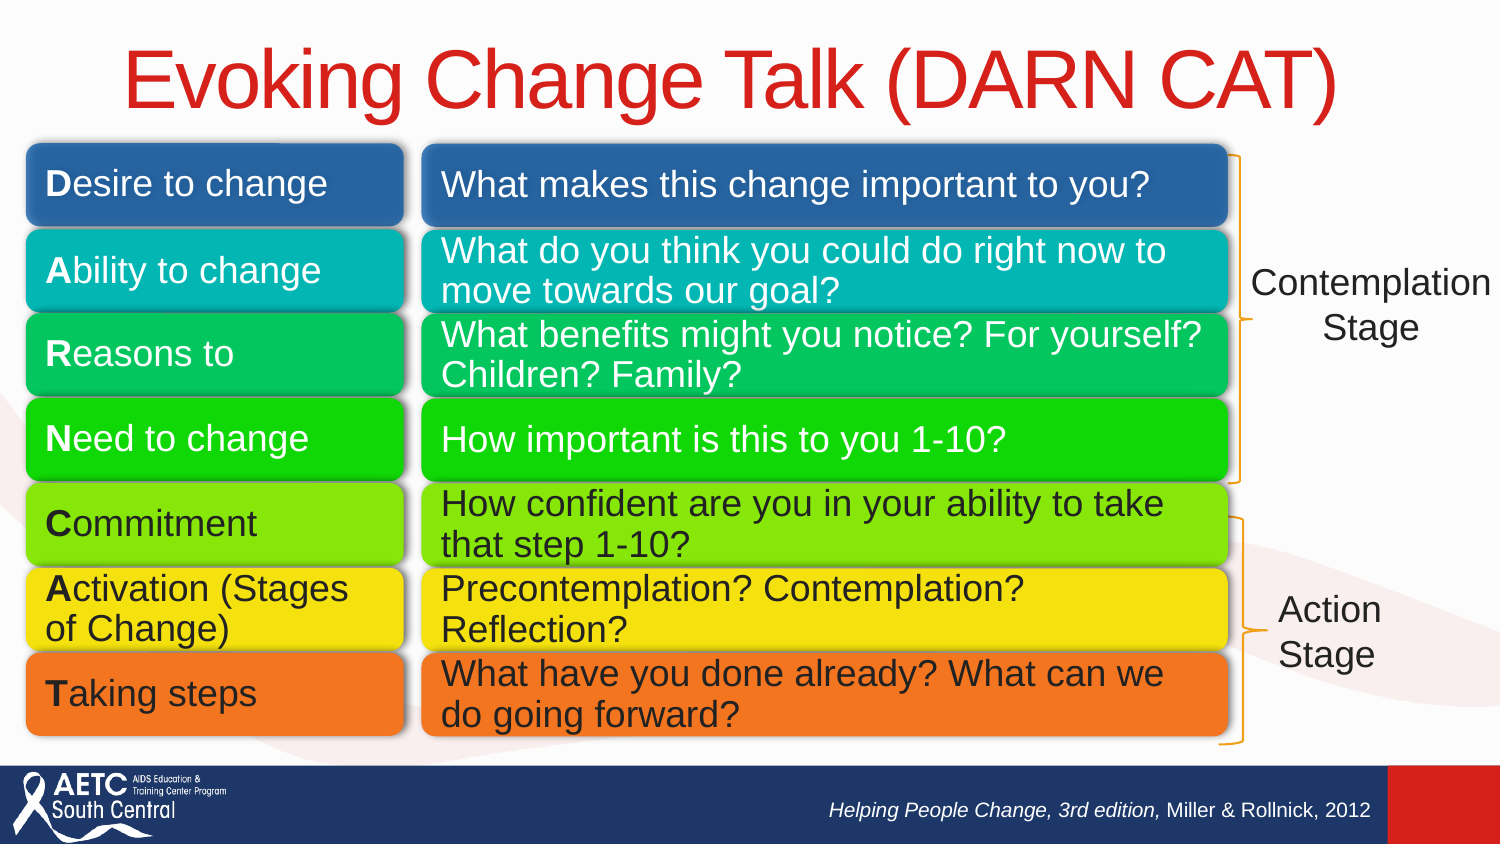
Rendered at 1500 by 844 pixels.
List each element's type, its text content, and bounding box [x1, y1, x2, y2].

text_box Action Stage [1263, 577, 1424, 683]
title Evoking Change Talk (DARN CAT) [37, 13, 1425, 137]
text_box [420, 143, 1229, 738]
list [25, 142, 405, 737]
picture [12, 770, 227, 844]
text_box Helping People Change, 3rd edition, Miller & Rollnick, 2012 [813, 789, 1393, 830]
text_box [1218, 516, 1263, 746]
text_box Contemplation Stage [1239, 250, 1500, 356]
